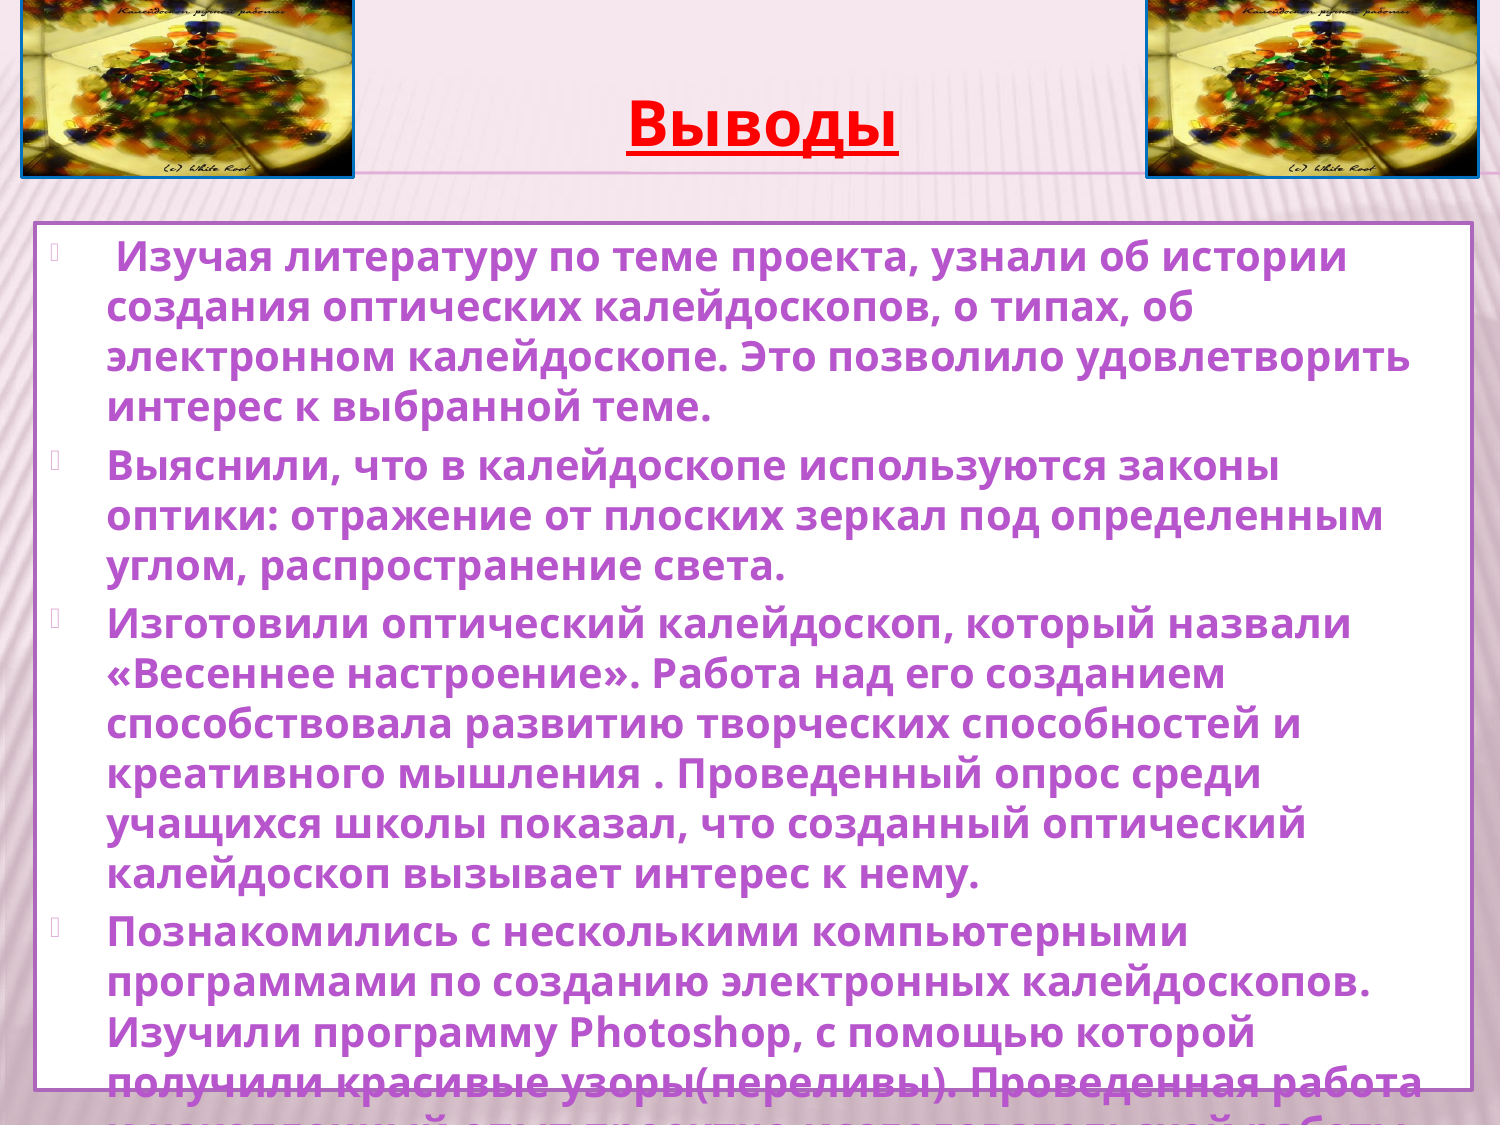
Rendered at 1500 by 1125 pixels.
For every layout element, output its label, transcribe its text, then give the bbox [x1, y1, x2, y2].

picture [23, 0, 352, 177]
title Выводы [50, 75, 1475, 213]
list Изучая литературу по теме проекта, узнали об истории создания оптических калейдоскопов, о типах, об электронном калейдоскопе. Это позволило удовлетворить интерес к выбранной теме. Выяснили, что в калейдоскопе используются законы оптики: отражение от плоских зеркал под определенным углом, распространение света. Изготовили оптический калейдоскоп, который назвали «Весеннее настроение». Работа над его созданием способствовала развитию творческих способностей и креативного мышления . Проведенный опрос среди учащихся школы показал, что созданный оптический калейдоскоп вызывает интерес к нему. Познакомились с несколькими компьютерными программами по созданию электронных калейдоскопов. Изучили программу Photoshop, с помощью которой получили красивые узоры(переливы). Проведенная работа и накопленный опыт проектно-исследовательской работы пригодится в дальнейшем. [33, 221, 1474, 1092]
picture [1148, 0, 1477, 177]
